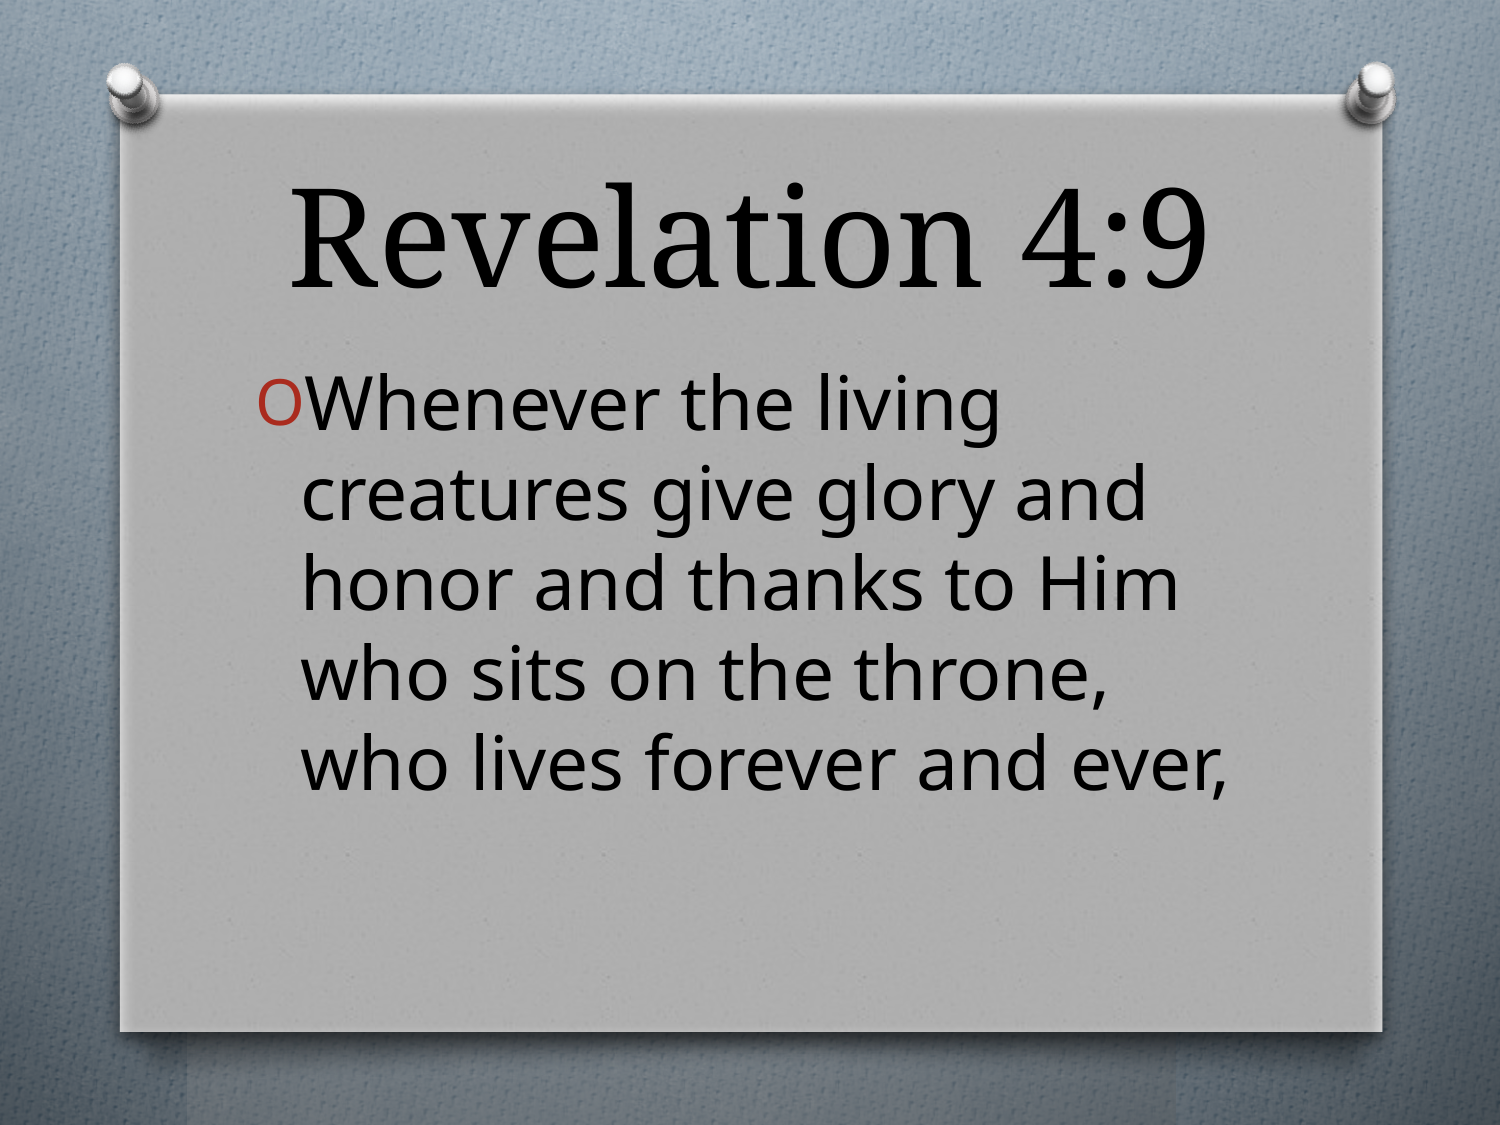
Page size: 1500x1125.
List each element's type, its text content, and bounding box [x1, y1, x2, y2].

list Whenever the living creatures give glory and honor and thanks to Him who sits on the throne, who lives forever and ever, [240, 347, 1257, 939]
picture [75, 29, 198, 153]
title Revelation 4:9 [179, 134, 1323, 332]
picture [1317, 35, 1439, 156]
